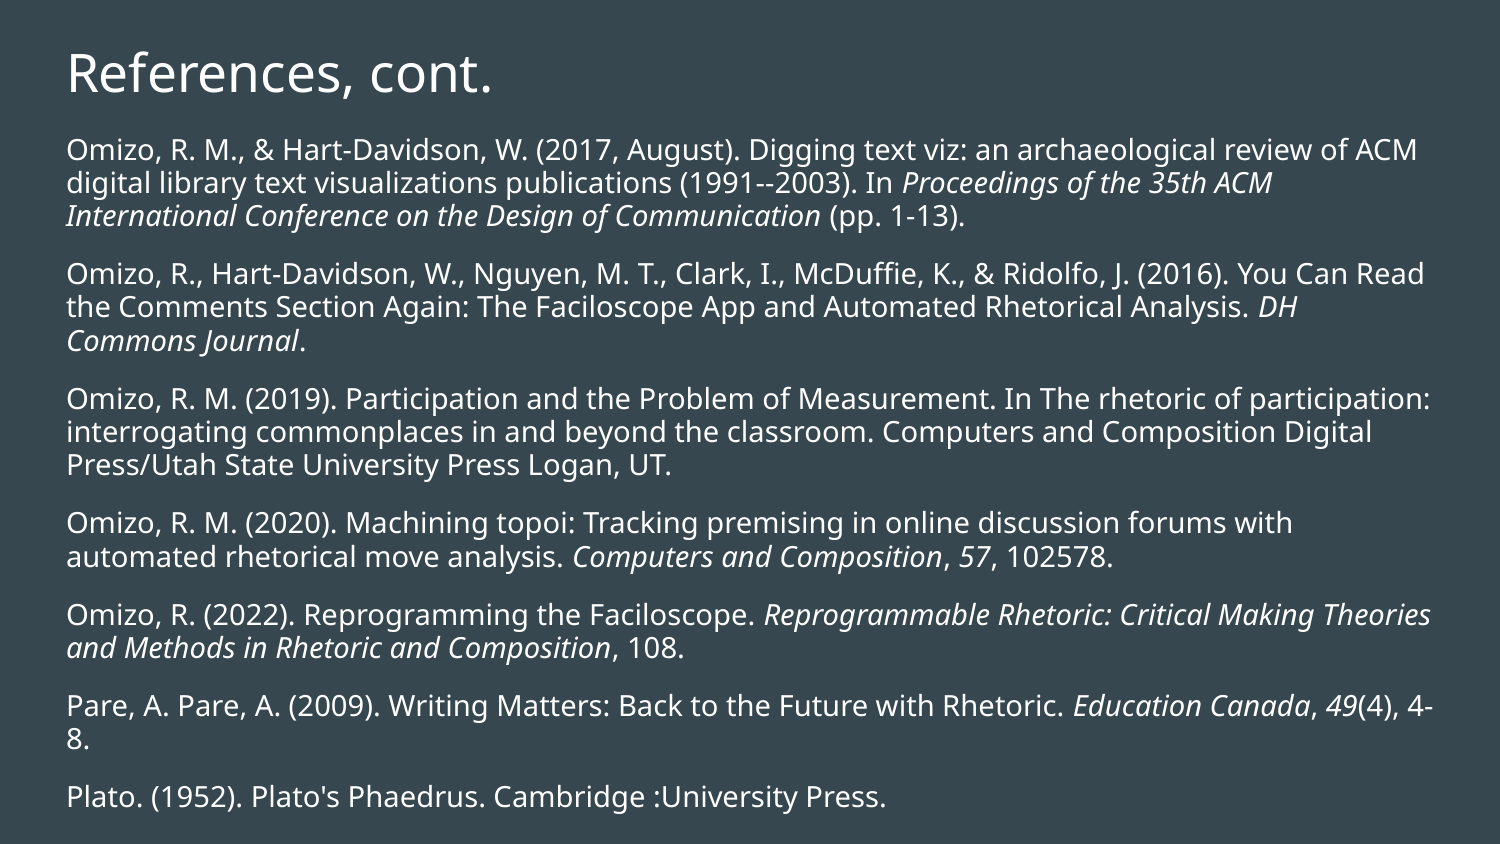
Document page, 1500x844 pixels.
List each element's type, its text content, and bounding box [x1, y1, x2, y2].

list Omizo, R. M., & Hart-Davidson, W. (2017, August). Digging text viz: an archaeological review of ACM digital library text visualizations publications (1991--2003). In Proceedings of the 35th ACM International Conference on the Design of Communication (pp. 1-13). Omizo, R., Hart-Davidson, W., Nguyen, M. T., Clark, I., McDuffie, K., & Ridolfo, J. (2016). You Can Read the Comments Section Again: The Faciloscope App and Automated Rhetorical Analysis. DH Commons Journal. Omizo, R. M. (2019). Participation and the Problem of Measurement. In The rhetoric of participation: interrogating commonplaces in and beyond the classroom. Computers and Composition Digital Press/Utah State University Press Logan, UT. Omizo, R. M. (2020). Machining topoi: Tracking premising in online discussion forums with automated rhetorical move analysis. Computers and Composition, 57, 102578. Omizo, R. (2022). Reprogramming the Faciloscope. Reprogrammable Rhetoric: Critical Making Theories and Methods in Rhetoric and Composition, 108. Pare, A. Pare, A. (2009). Writing Matters: Back to the Future with Rhetoric. Education Canada, 49(4), 4-8. Plato. (1952). Plato's Phaedrus. Cambridge :University Press. Vaswani, A., Shazeer, N., Parmar, N., Uszkoreit, J., Jones, L., Gomez, A. N., ... & Polosukhin, I. (2017). Attention is all you need. Advances in neural information processing systems, 30. [51, 118, 1449, 680]
title References, cont. [51, 24, 1449, 118]
